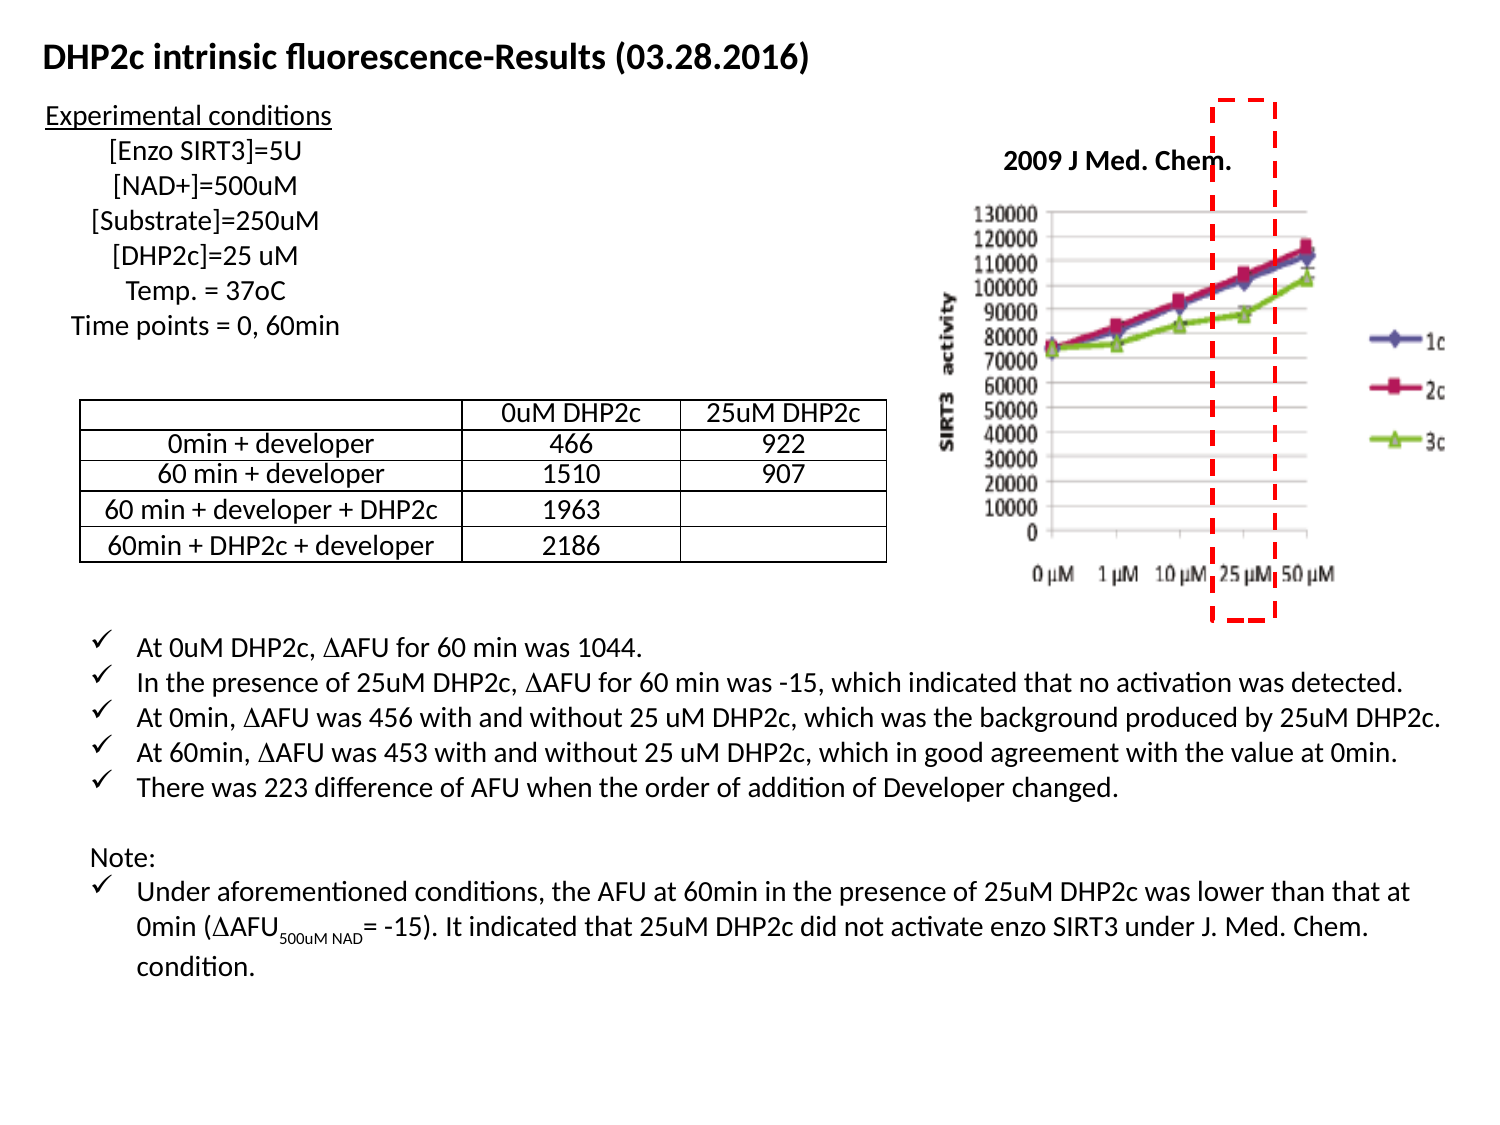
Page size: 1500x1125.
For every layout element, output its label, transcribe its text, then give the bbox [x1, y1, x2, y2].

text_box 2009 J Med. Chem. [988, 133, 1212, 160]
table_header 0uM DHP2c [463, 401, 680, 429]
text_box DHP2c intrinsic fluorescence-Results (03.28.2016) [27, 24, 827, 85]
table_cell 0min + developer [81, 431, 461, 460]
table_cell 60 min + developer [81, 461, 461, 490]
text_box At 0uM DHP2c, DAFU for 60 min was 1044. In the presence of 25uM DHP2c, DAFU for 60 min was -15, which indicated that no activation was detected. At 0min, DAFU was 456 with and without 25 uM DHP2c, which was the background produced by 25uM DHP2c. At 60min, DAFU was 453 with and without 25 uM DHP2c, which in good agreement with the value at 0min. There was 223 difference of AFU when the order of addition of Developer changed. Note: Under aforementioned conditions, the AFU at 60min in the presence of 25uM DHP2c was lower than that at 0min (DAFU500uM NAD= -15). It indicated that 25uM DHP2c did not activate enzo SIRT3 under J. Med. Chem. condition. [75, 620, 1463, 990]
text_box [1210, 608, 1277, 623]
table_cell 466 [463, 431, 680, 460]
table_cell 922 [681, 431, 886, 460]
table_header 25uM DHP2c [681, 401, 886, 429]
table_cell 1963 [463, 492, 680, 526]
table_cell 1510 [463, 461, 680, 490]
text_box Experimental conditions [Enzo SIRT3]=5U [NAD+]=500uM [Substrate]=250uM [DHP2c]=25 uM Temp. = 37oC Time points = 0, 60min [30, 89, 381, 349]
table_cell 907 [681, 461, 886, 490]
table_cell 2186 [463, 527, 680, 561]
table_cell [681, 492, 886, 526]
table_header [81, 401, 461, 429]
text_box [1210, 98, 1277, 160]
table_cell 60 min + developer + DHP2c [81, 492, 461, 526]
table_cell 60min + DHP2c + developer [81, 527, 461, 561]
picture [924, 162, 1456, 601]
table_cell [681, 527, 886, 561]
